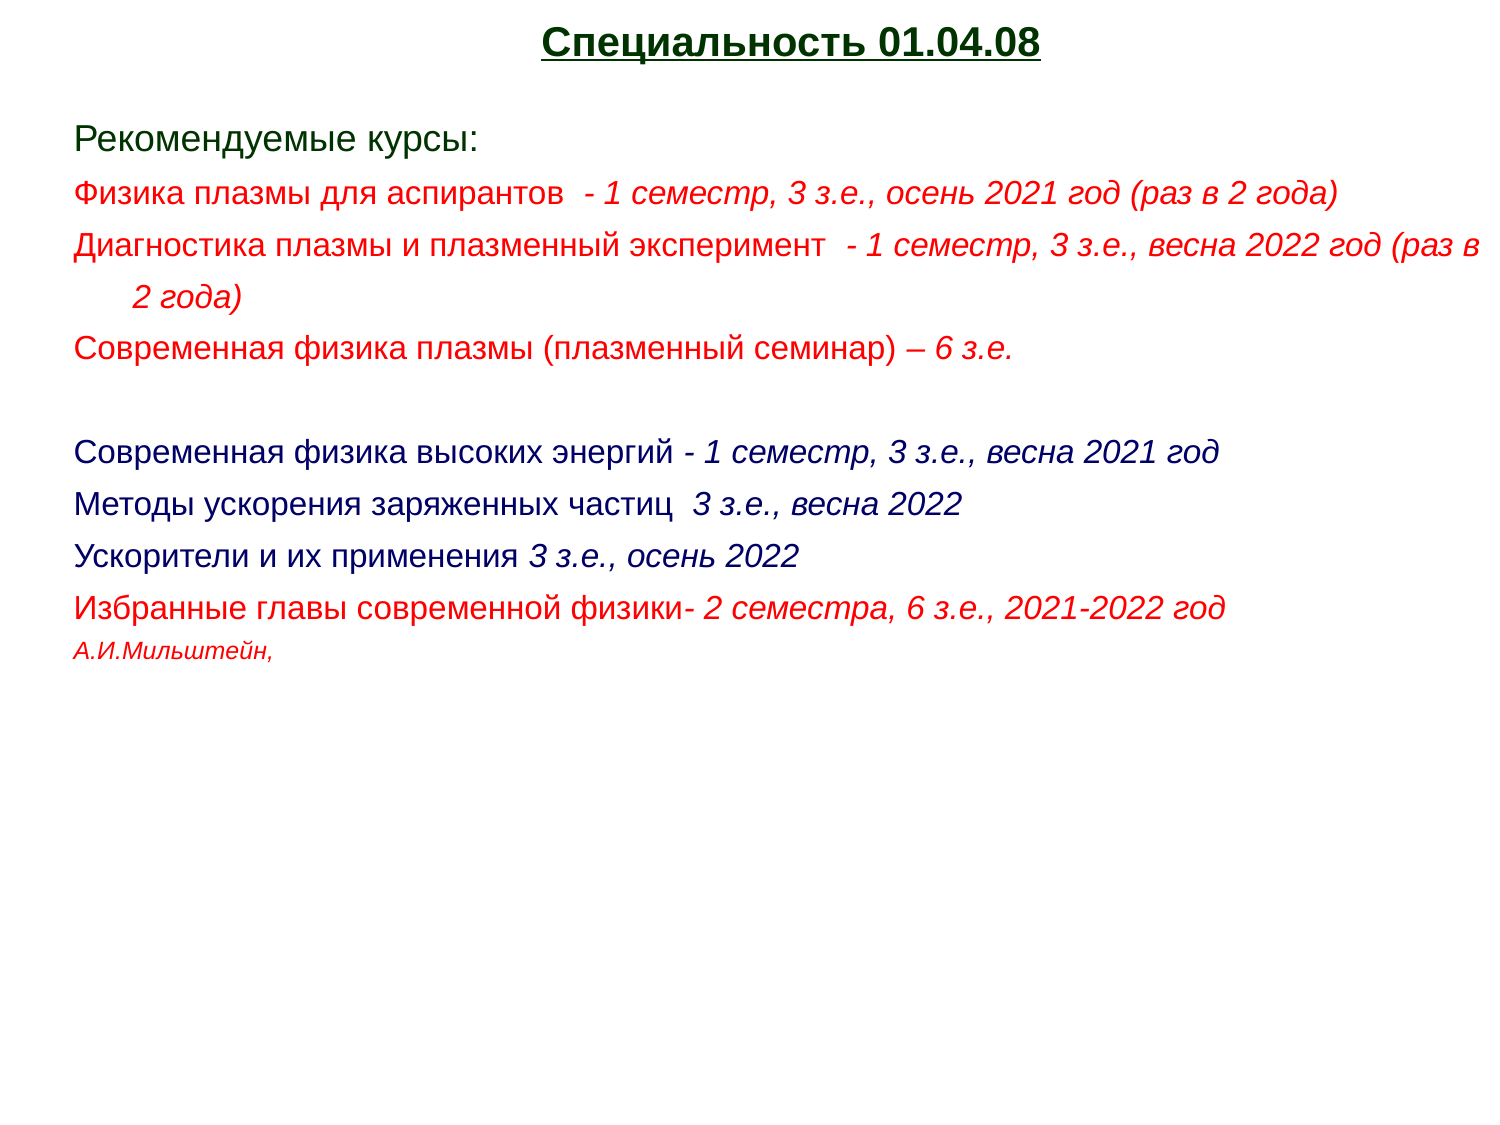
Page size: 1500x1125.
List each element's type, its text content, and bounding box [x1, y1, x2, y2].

text_box Рекомендуемые курсы: Физика плазмы для аспирантов - 1 семестр, 3 з.е., осень 2021 год (раз в 2 года) Диагностика плазмы и плазменный эксперимент - 1 семестр, 3 з.е., весна 2022 год (раз в 2 года) Современная физика плазмы (плазменный семинар) – 6 з.е. Современная физика высоких энергий - 1 семестр, 3 з.е., весна 2021 год Методы ускорения заряженных частиц 3 з.е., весна 2022 Ускорители и их применения 3 з.е., осень 2022 Избранные главы современной физики- 2 семестра, 6 з.е., 2021-2022 год А.И.Мильштейн, [0, 93, 1500, 932]
text_box Специальность 01.04.08 [100, 7, 1424, 72]
